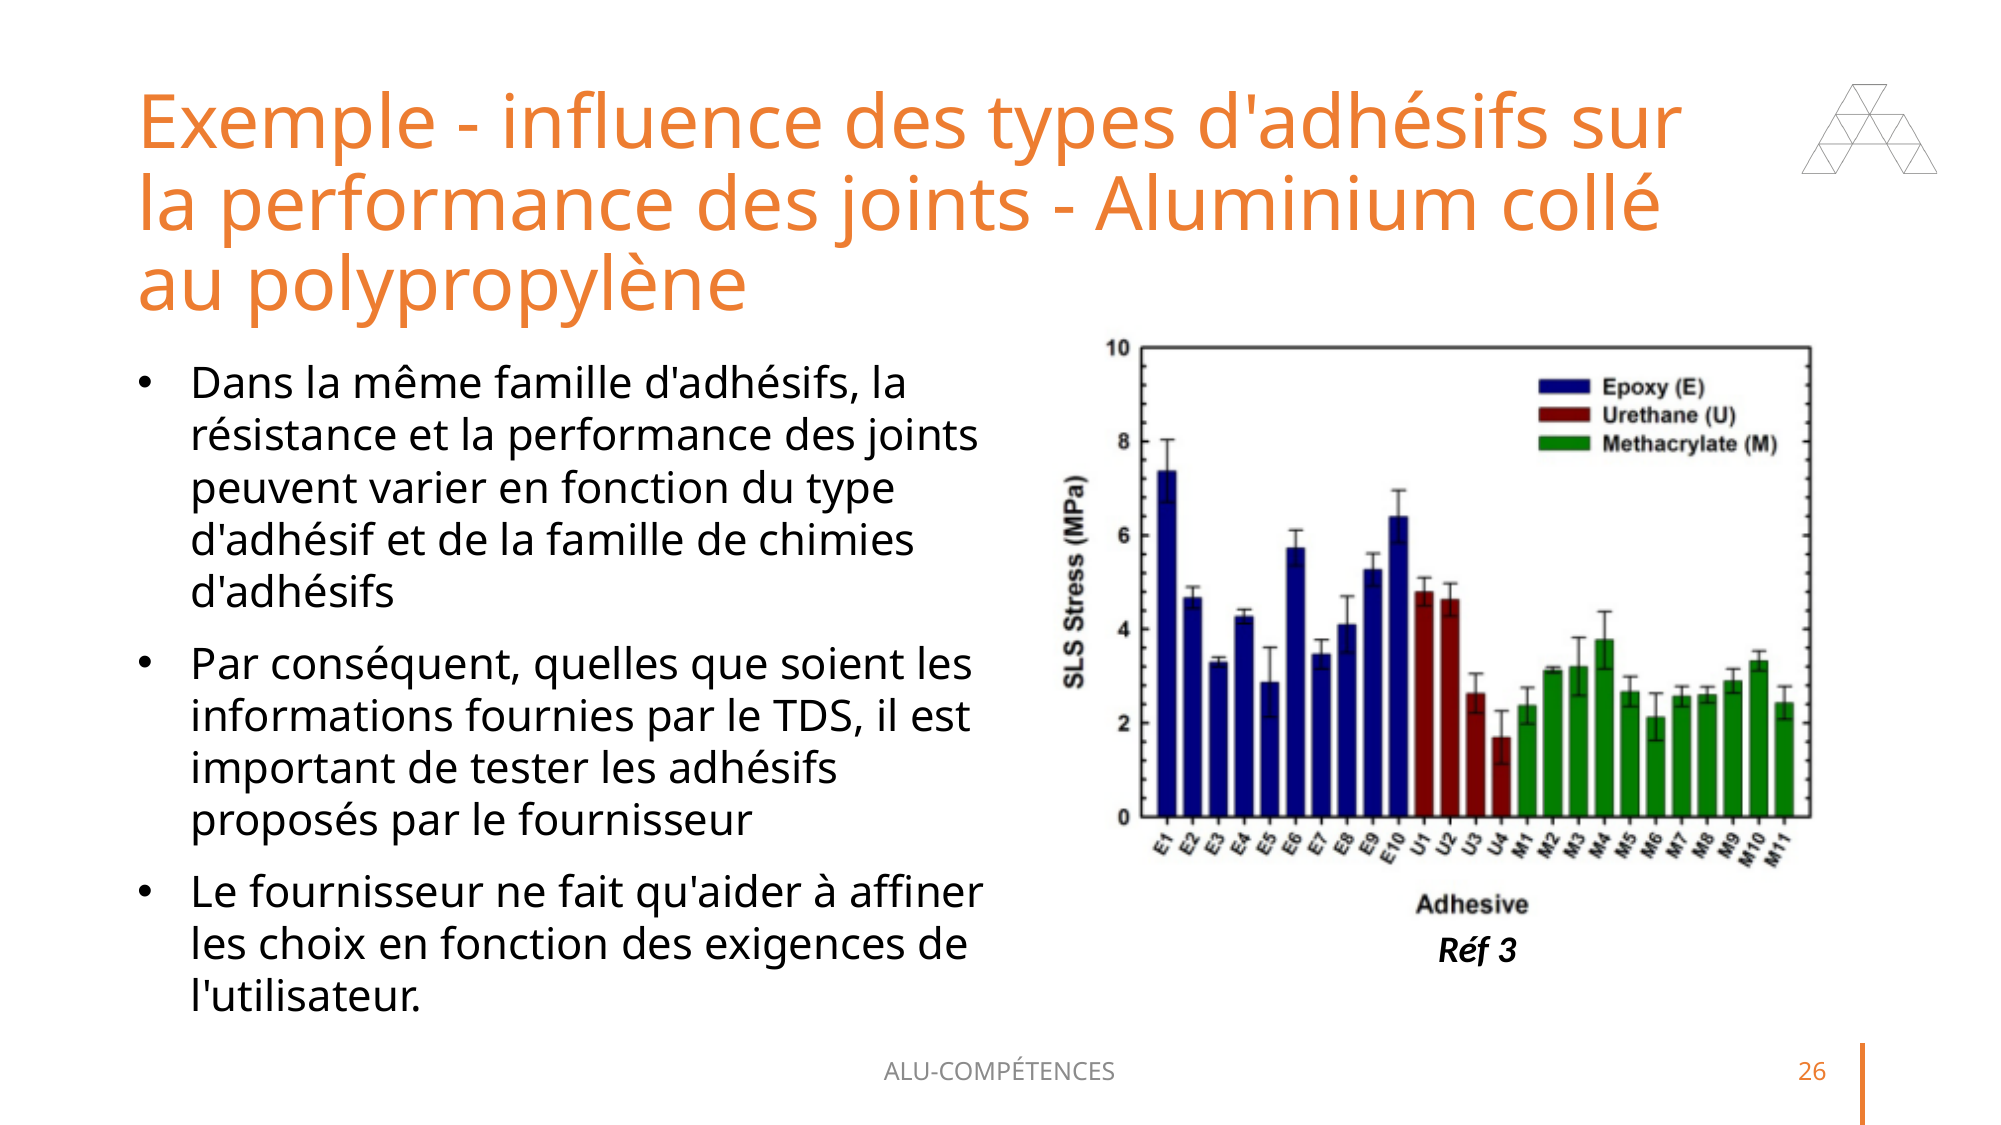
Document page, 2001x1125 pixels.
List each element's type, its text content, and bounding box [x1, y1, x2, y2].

list Dans la même famille d'adhésifs, la résistance et la performance des joints peuvent varier en fonction du type d'adhésif et de la famille de chimies d'adhésifs Par conséquent, quelles que soient les informations fournies par le TDS, il est important de tester les adhésifs proposés par le fournisseur Le fournisseur ne fait qu'aider à affiner les choix en fonction des exigences de l'utilisateur. [137, 355, 1026, 1028]
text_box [1025, 312, 1887, 979]
footer ALU-COMPÉTENCES [662, 1042, 1338, 1103]
slide_number 26 [1643, 1042, 1842, 1103]
title Exemple - influence des types d'adhésifs sur la performance des joints - Aluminium collé au polypropylène [137, 84, 1749, 237]
